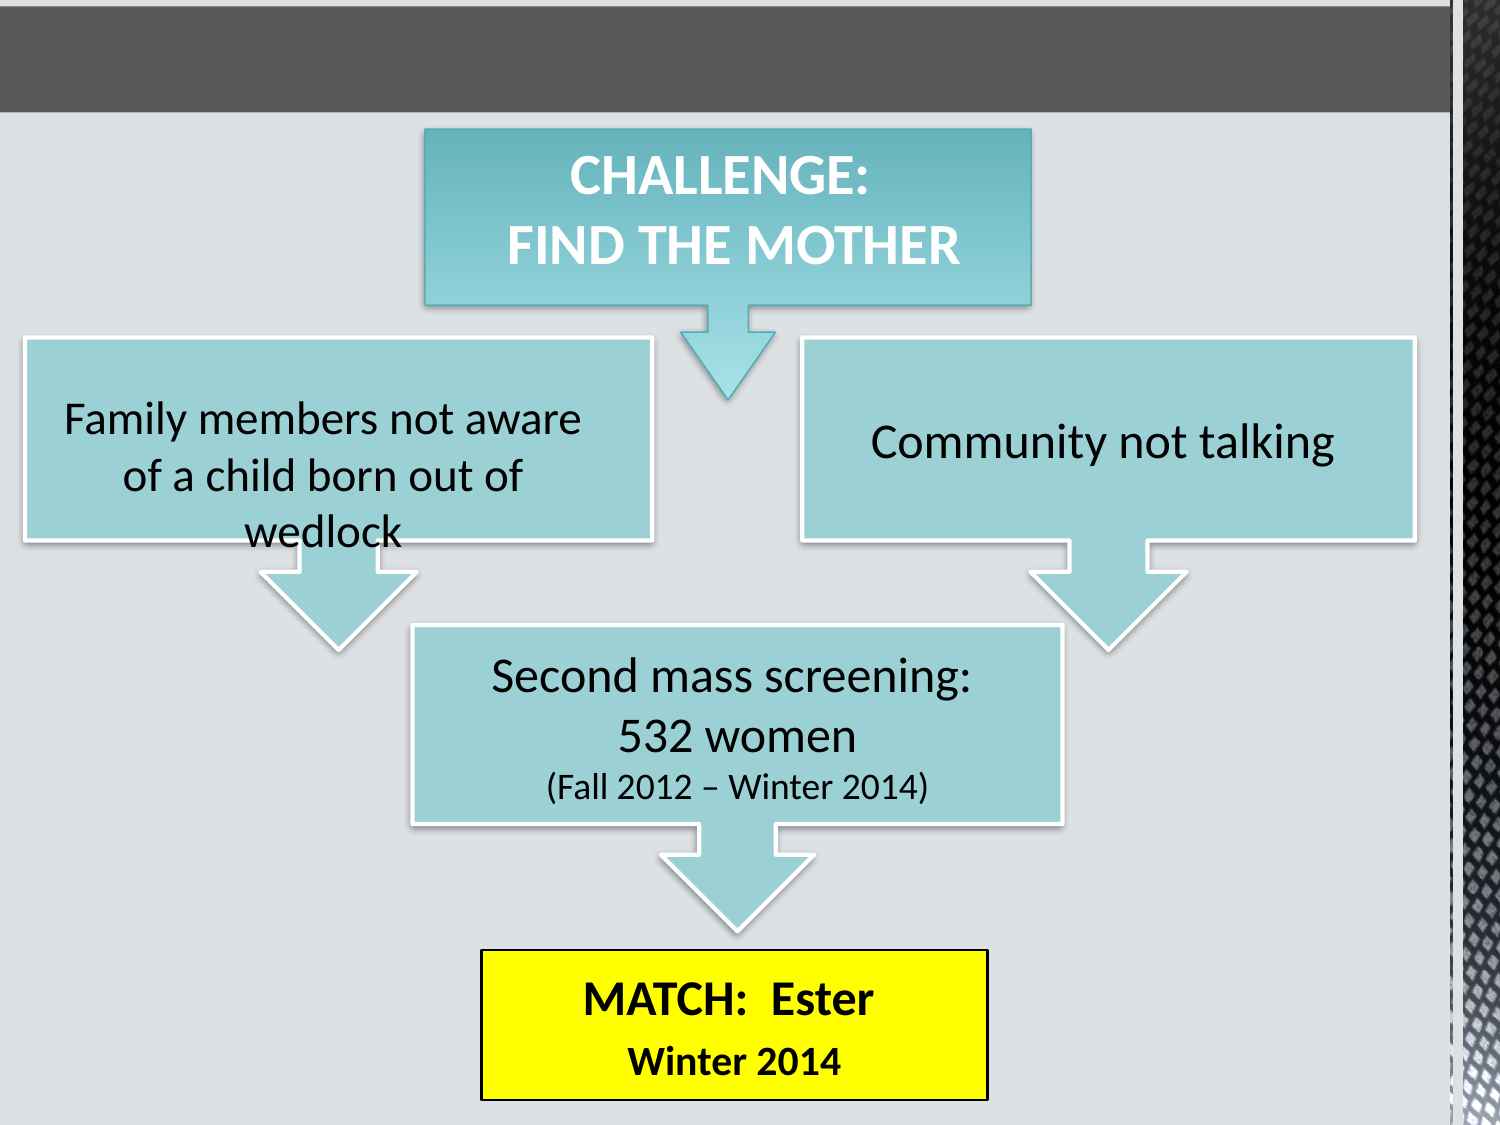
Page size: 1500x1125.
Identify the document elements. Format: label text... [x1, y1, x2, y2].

text_box [22, 335, 655, 543]
text_box Second mass screening: 532 women (Fall 2012 – Winter 2014) [410, 622, 1065, 934]
text_box [0, 6, 1450, 113]
text_box Community not talking [800, 335, 1417, 653]
text_box CHALLENGE: FIND THE MOTHER [368, 129, 1100, 284]
picture [1447, 0, 1500, 1125]
text_box [424, 284, 1032, 401]
list Family members not aware of a child born out of wedlock [43, 379, 603, 567]
text_box MATCH: Ester Winter 2014 [480, 949, 989, 1101]
text_box [258, 567, 419, 653]
